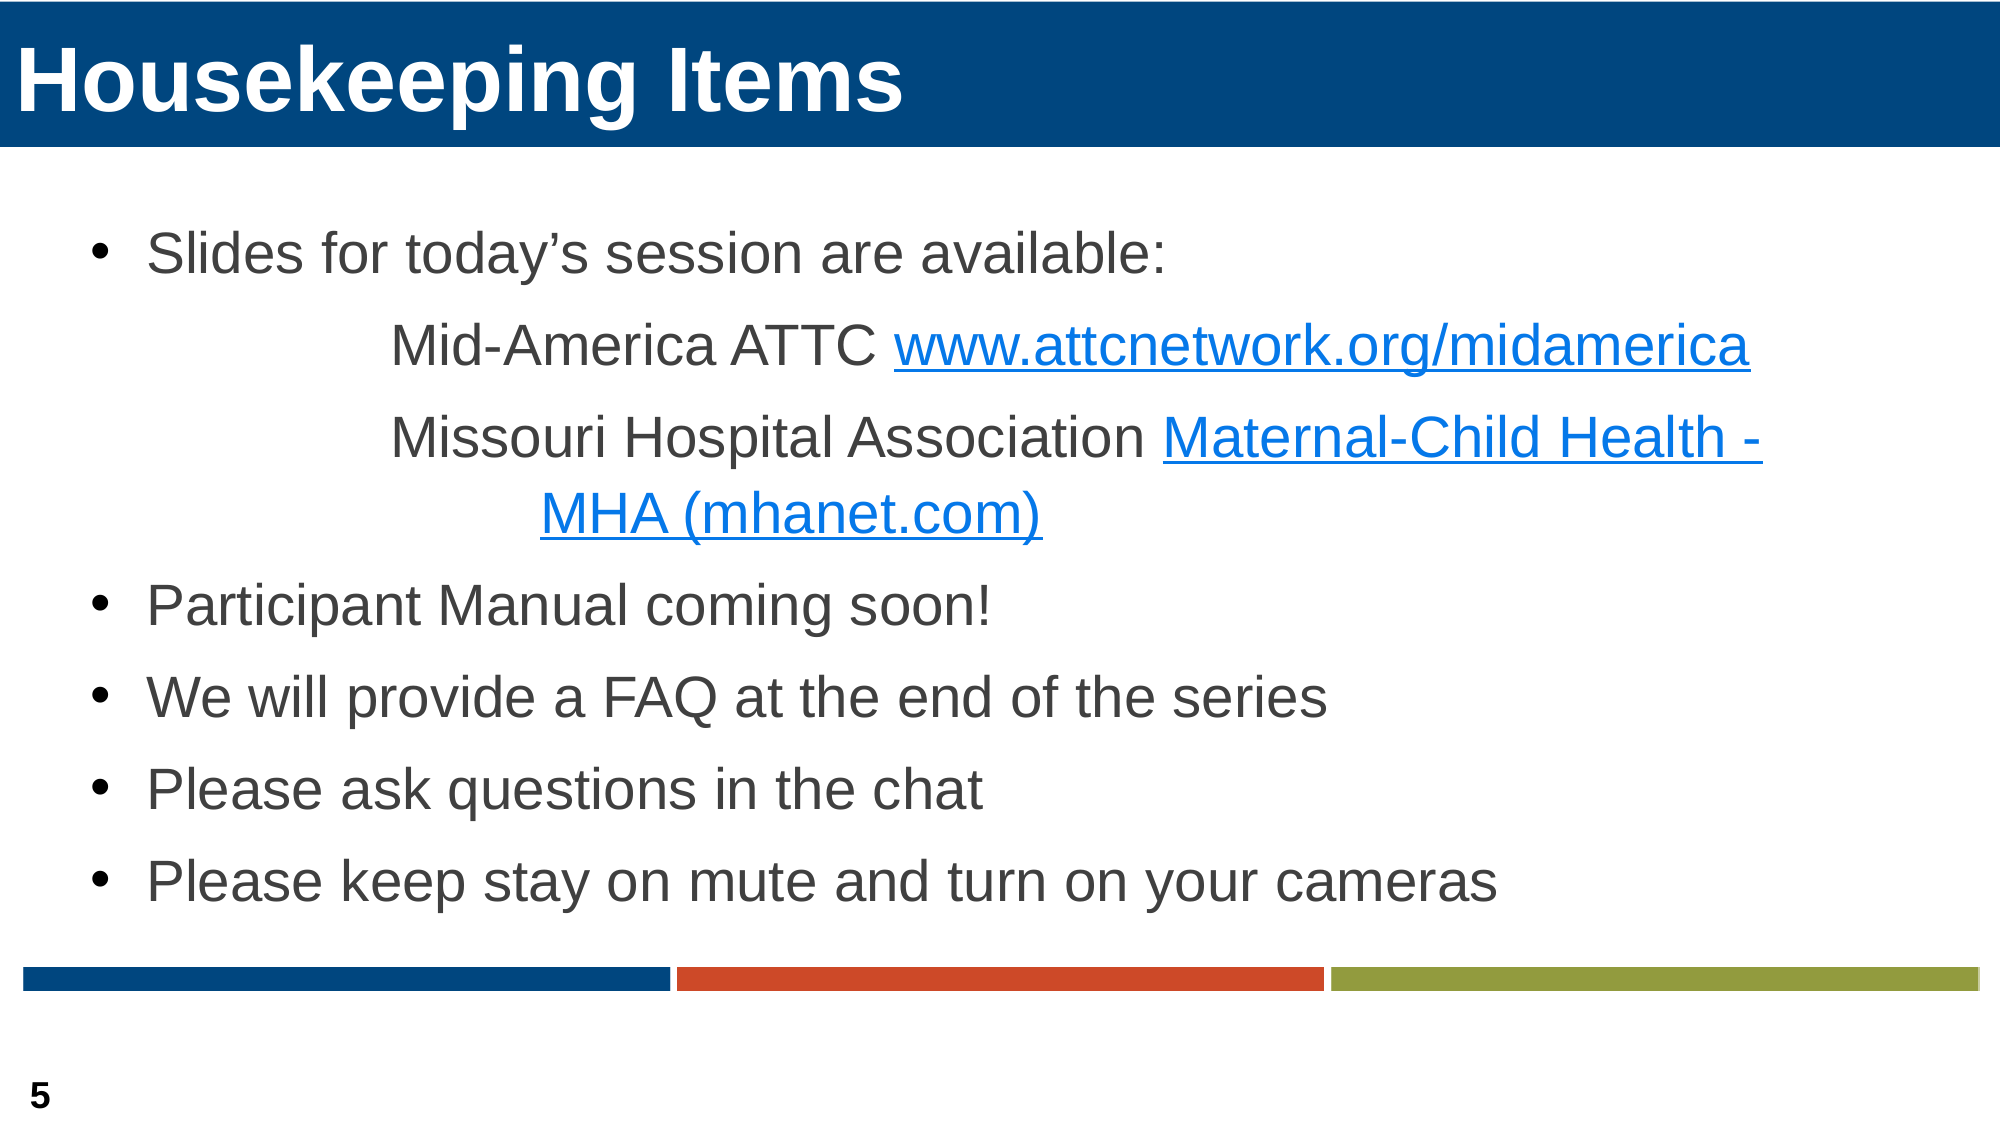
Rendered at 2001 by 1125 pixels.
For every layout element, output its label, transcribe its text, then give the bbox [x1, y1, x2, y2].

picture [23, 956, 1980, 991]
title Housekeeping Items [0, 1, 2000, 147]
list Slides for today’s session are available: Mid-America ATTC www.attcnetwork.org/midamerica Missouri Hospital Association Maternal-Child Health - MHA (mhanet.com) Participant Manual coming soon! We will provide a FAQ at the end of the series Please ask questions in the chat Please keep stay on mute and turn on your cameras [75, 202, 1796, 955]
